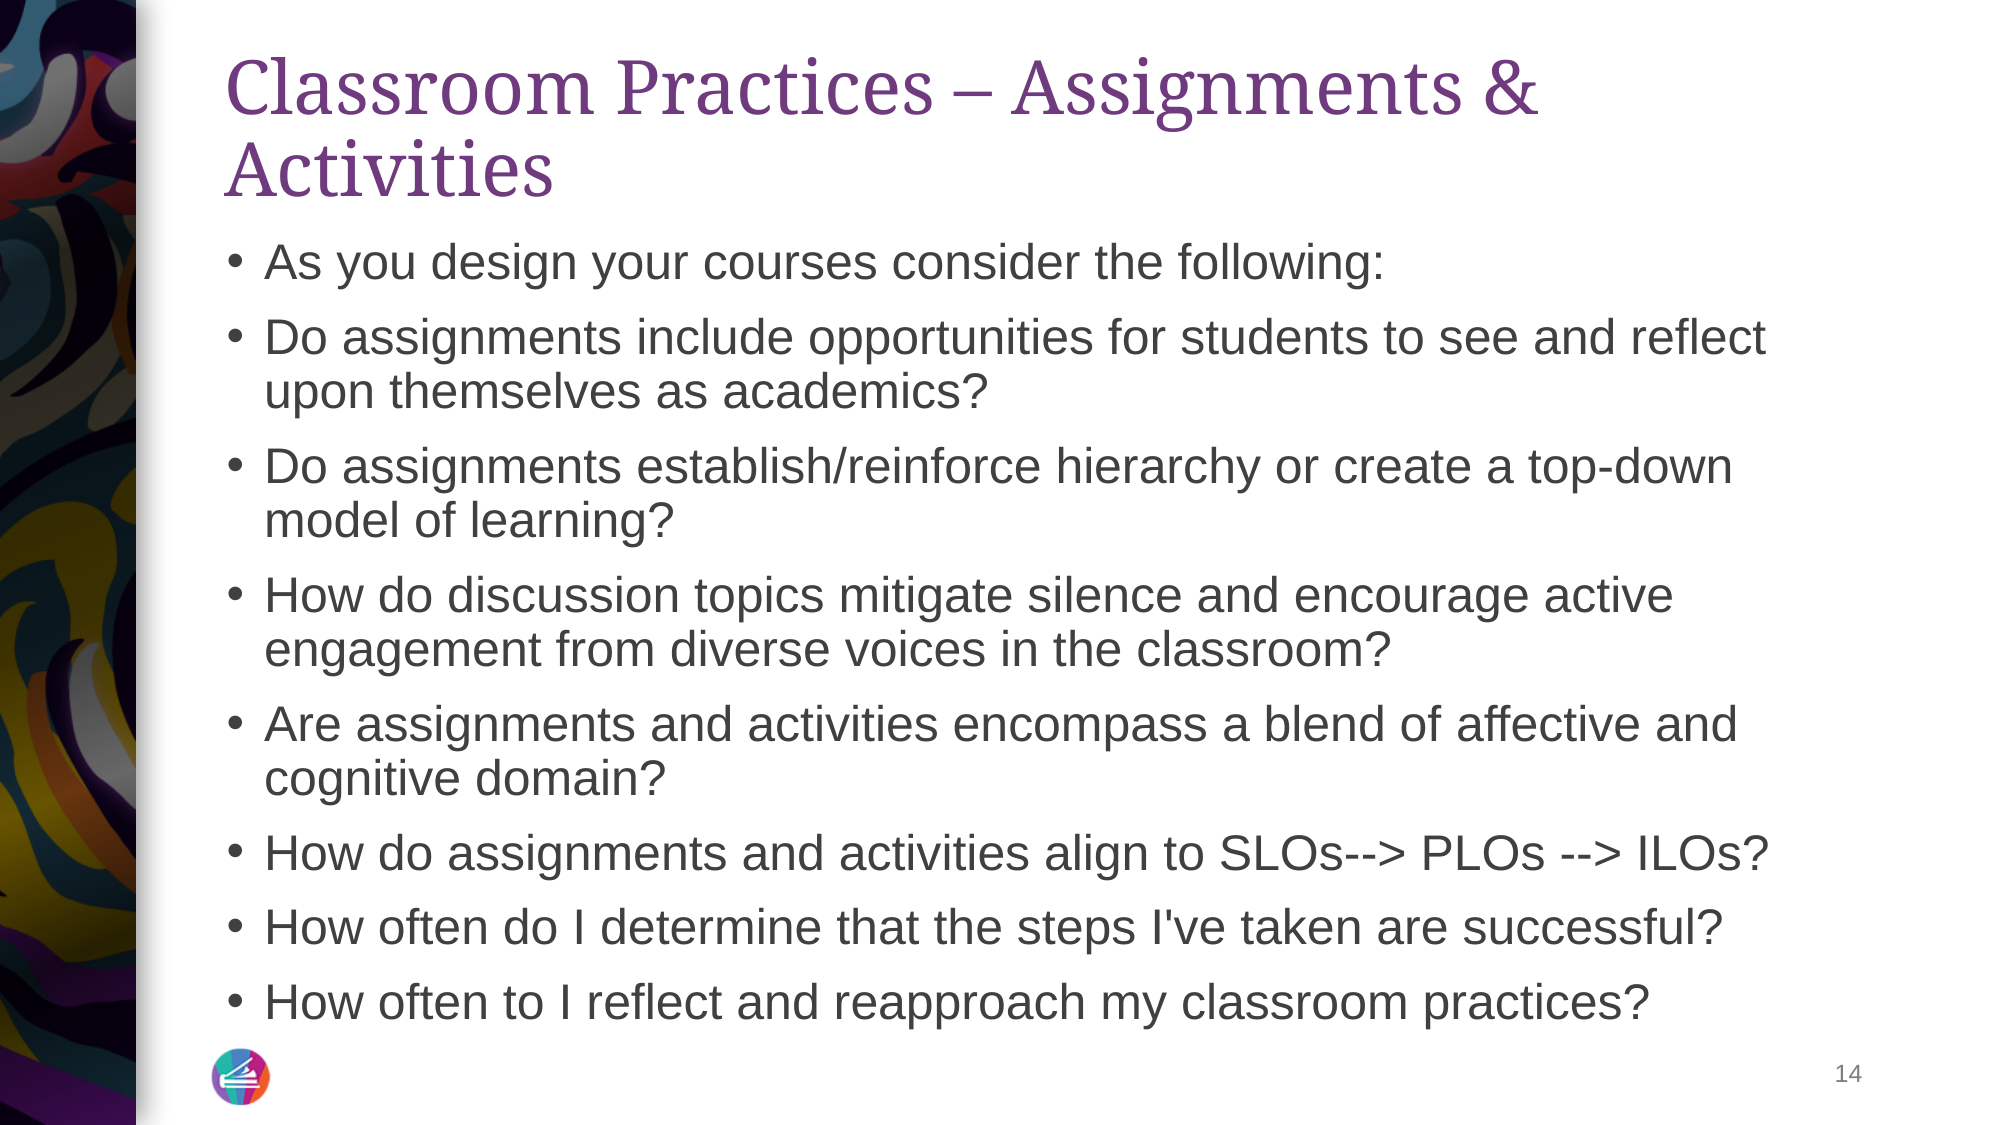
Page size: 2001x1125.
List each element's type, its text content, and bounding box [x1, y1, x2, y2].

picture [209, 1046, 272, 1108]
slide_number 14 [1712, 1042, 1863, 1103]
picture [0, 0, 136, 1125]
title Classroom Practices – Assignments & Activities [209, 59, 1858, 220]
list As you design your courses consider the following: Do assignments include opportunities for students to see and reflect upon themselves as academics? Do assignments establish/reinforce hierarchy or create a top-down model of learning? How do discussion topics mitigate silence and encourage active engagement from diverse voices in the classroom? Are assignments and activities encompass a blend of affective and cognitive domain? How do assignments and activities align to SLOs--> PLOs --> ILOs? How often do I determine that the steps I've taken are successful? How often to I reflect and reapproach my classroom practices? [211, 229, 1862, 955]
